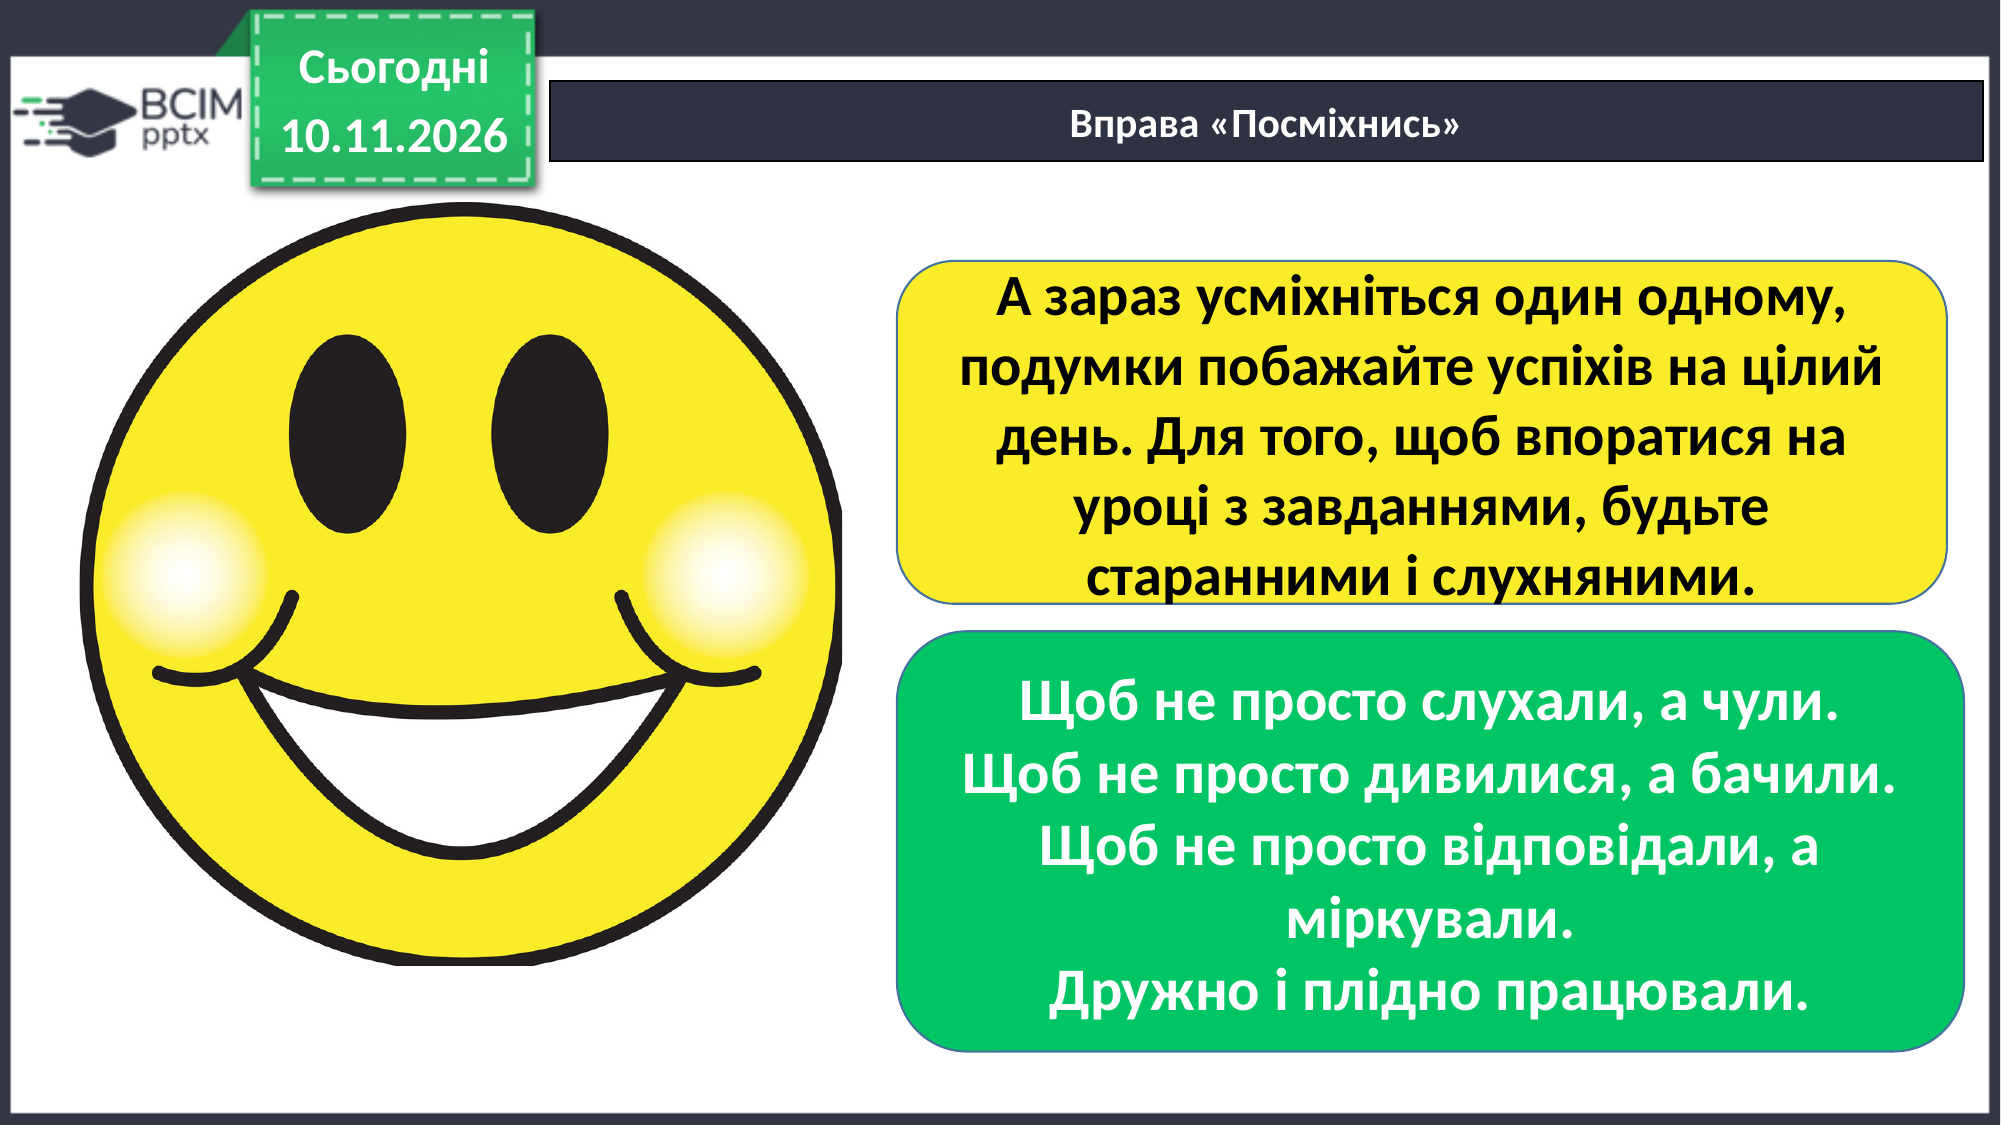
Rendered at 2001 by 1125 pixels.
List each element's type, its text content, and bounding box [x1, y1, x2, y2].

text_box Щоб не просто слухали, а чули. Щоб не просто дивилися, а бачили. Щоб не просто відповідали, а міркували. Дружно і плідно працювали. [895, 630, 1966, 1053]
text_box А зараз усміхніться один одному, подумки побажайте успіхів на цілий день. Для того, щоб впоратися на уроці з завданнями, будьте старанними і слухняними. [895, 259, 1948, 605]
picture [0, 0, 2001, 1125]
text_box Сьогодні [284, 26, 535, 101]
text_box 28.09.2022 [263, 101, 524, 164]
text_box Вправа «Посміхнись» [549, 80, 1984, 162]
